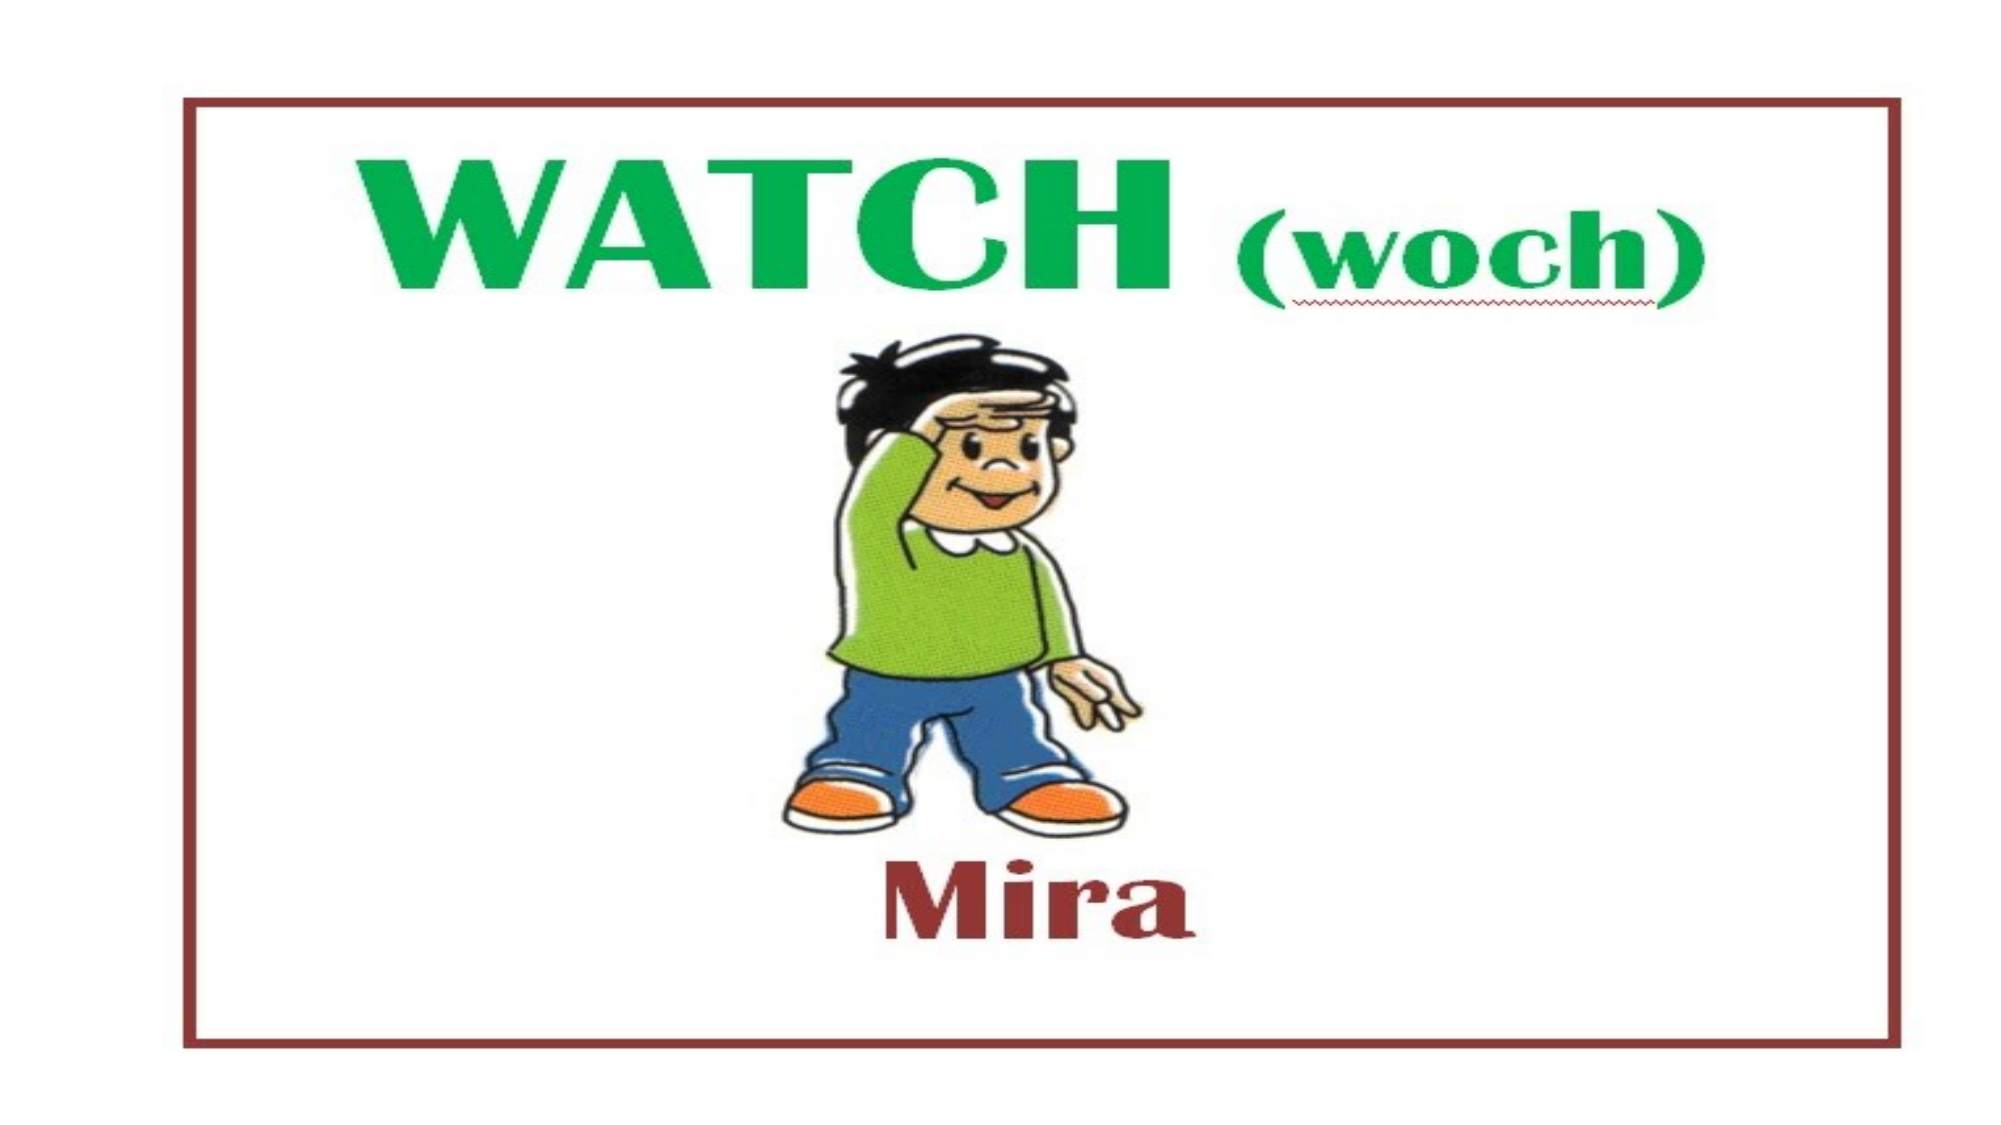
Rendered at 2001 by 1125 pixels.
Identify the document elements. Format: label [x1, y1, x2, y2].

picture [163, 83, 1923, 1062]
